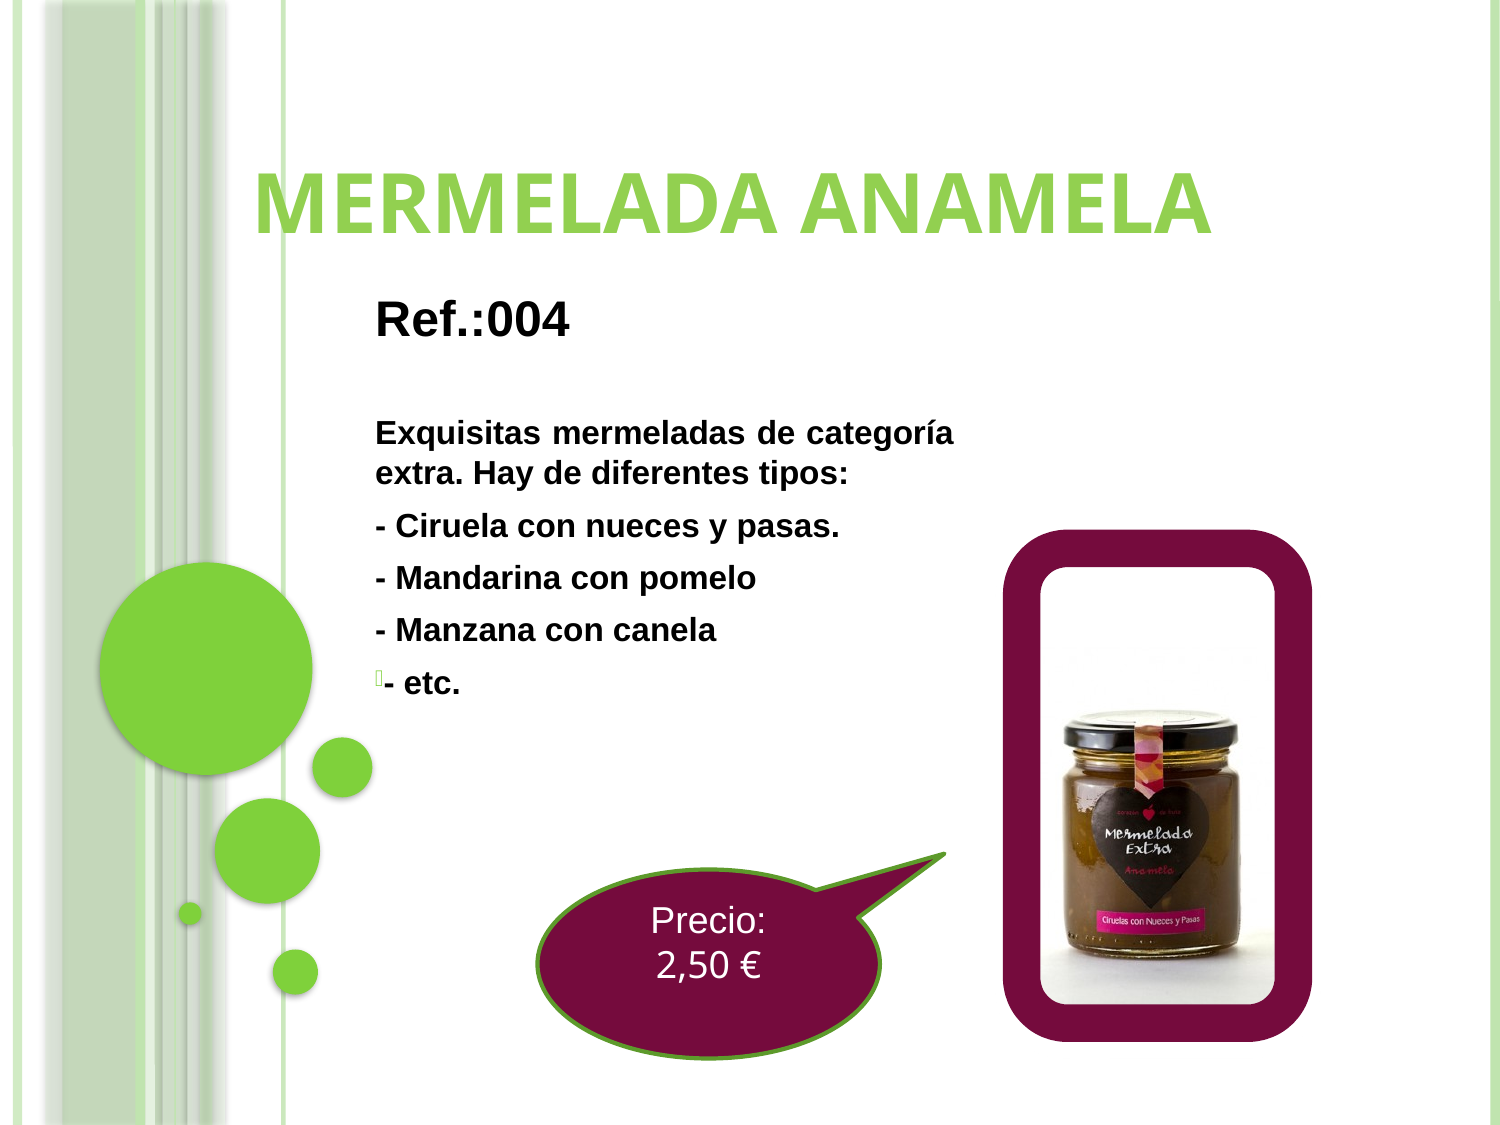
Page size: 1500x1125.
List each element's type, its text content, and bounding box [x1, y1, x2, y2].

text_box Precio: 2,50 € [535, 851, 947, 1061]
picture [1021, 548, 1294, 1024]
subtitle Ref.:004 Exquisitas mermeladas de categoría extra. Hay de diferentes tipos: - Ciruela con nueces y pasas. - Mandarina con pomelo - Manzana con canela - etc. [359, 278, 970, 764]
title Mermelada Anamela [105, 105, 1381, 258]
